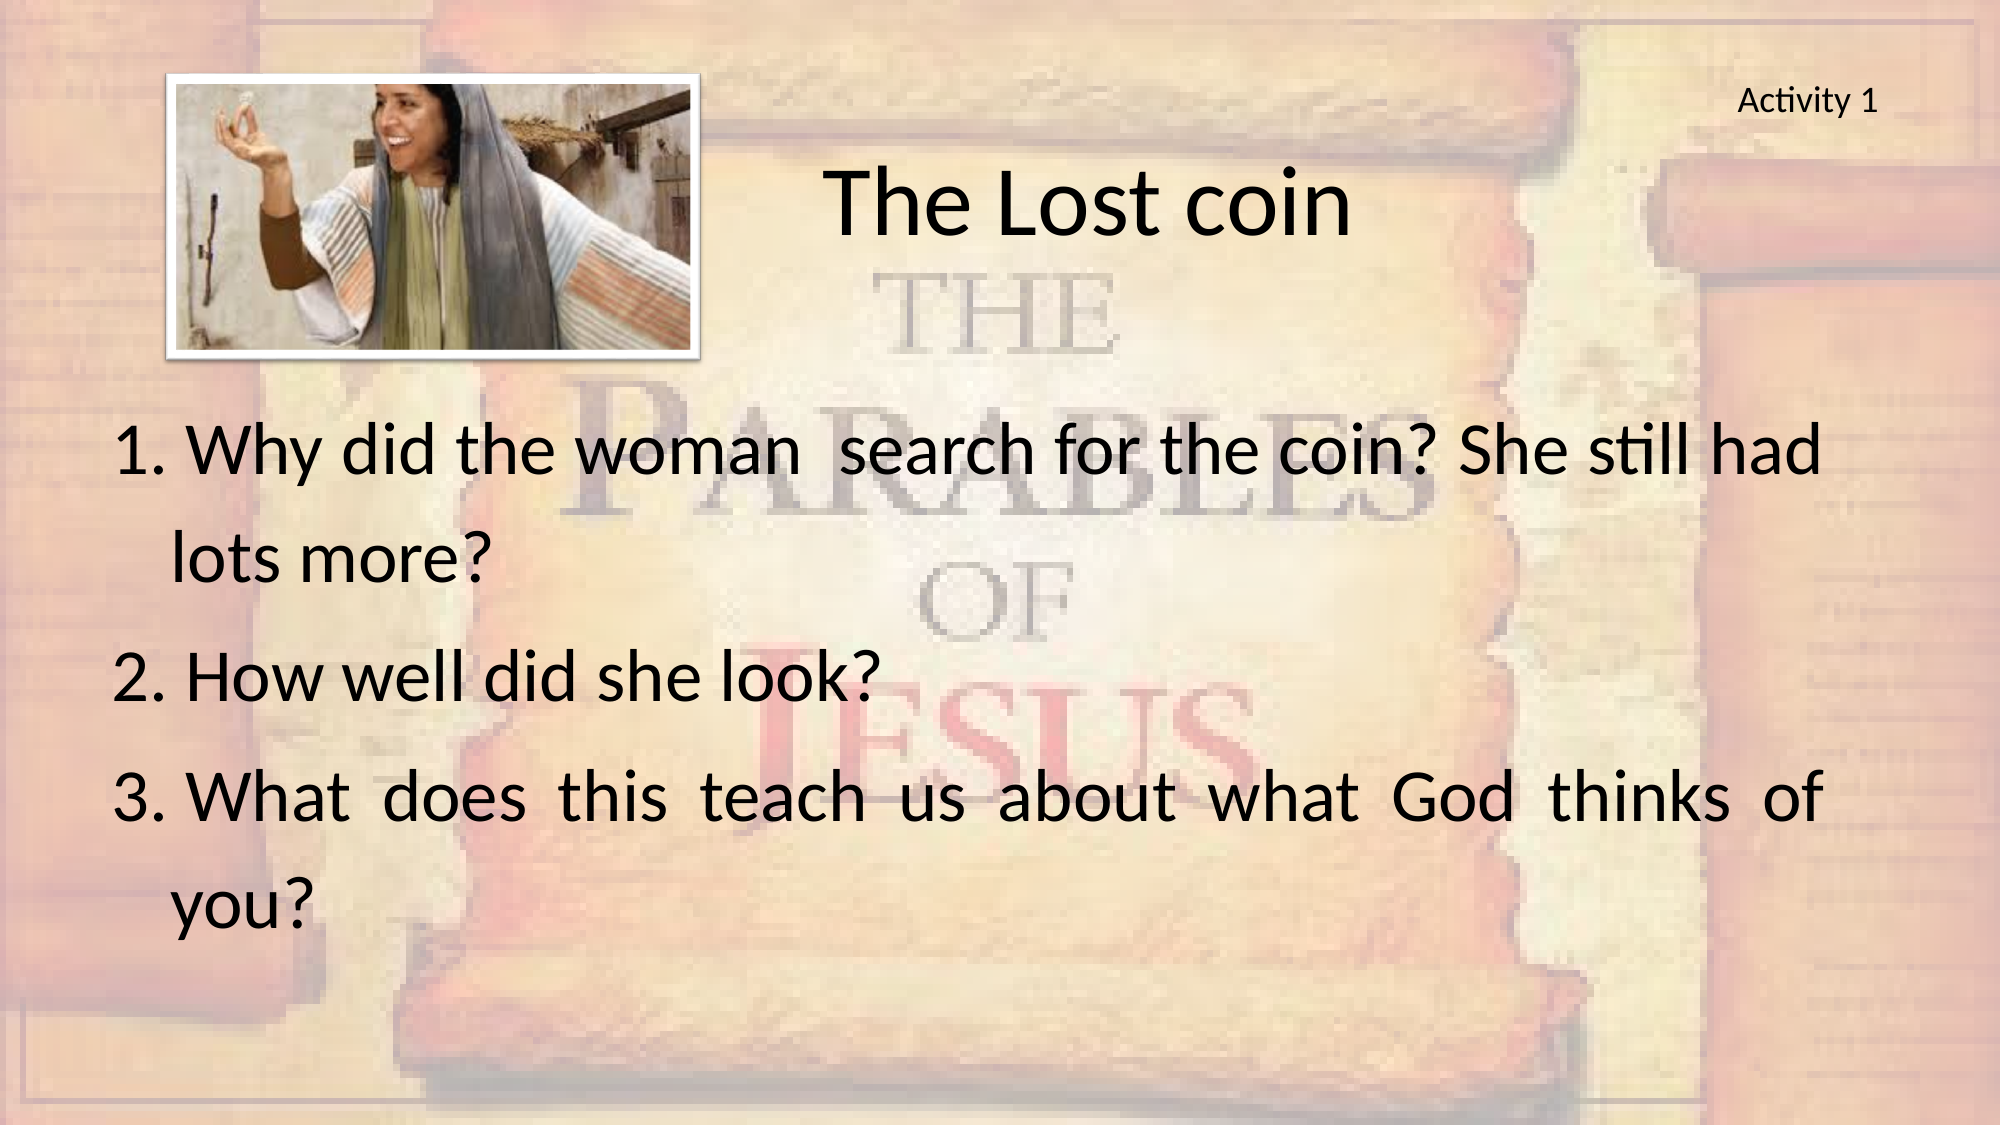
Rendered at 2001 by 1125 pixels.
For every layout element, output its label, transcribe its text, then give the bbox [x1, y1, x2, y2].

text_box Activity 1 [1722, 67, 1960, 128]
picture [157, 67, 708, 370]
text_box 1. Why did the woman search for the coin? She still had lots more? 2. How well did she look? 3. What does this teach us about what God thinks of you? [96, 375, 1842, 999]
text_box The Lost coin [807, 127, 1569, 263]
